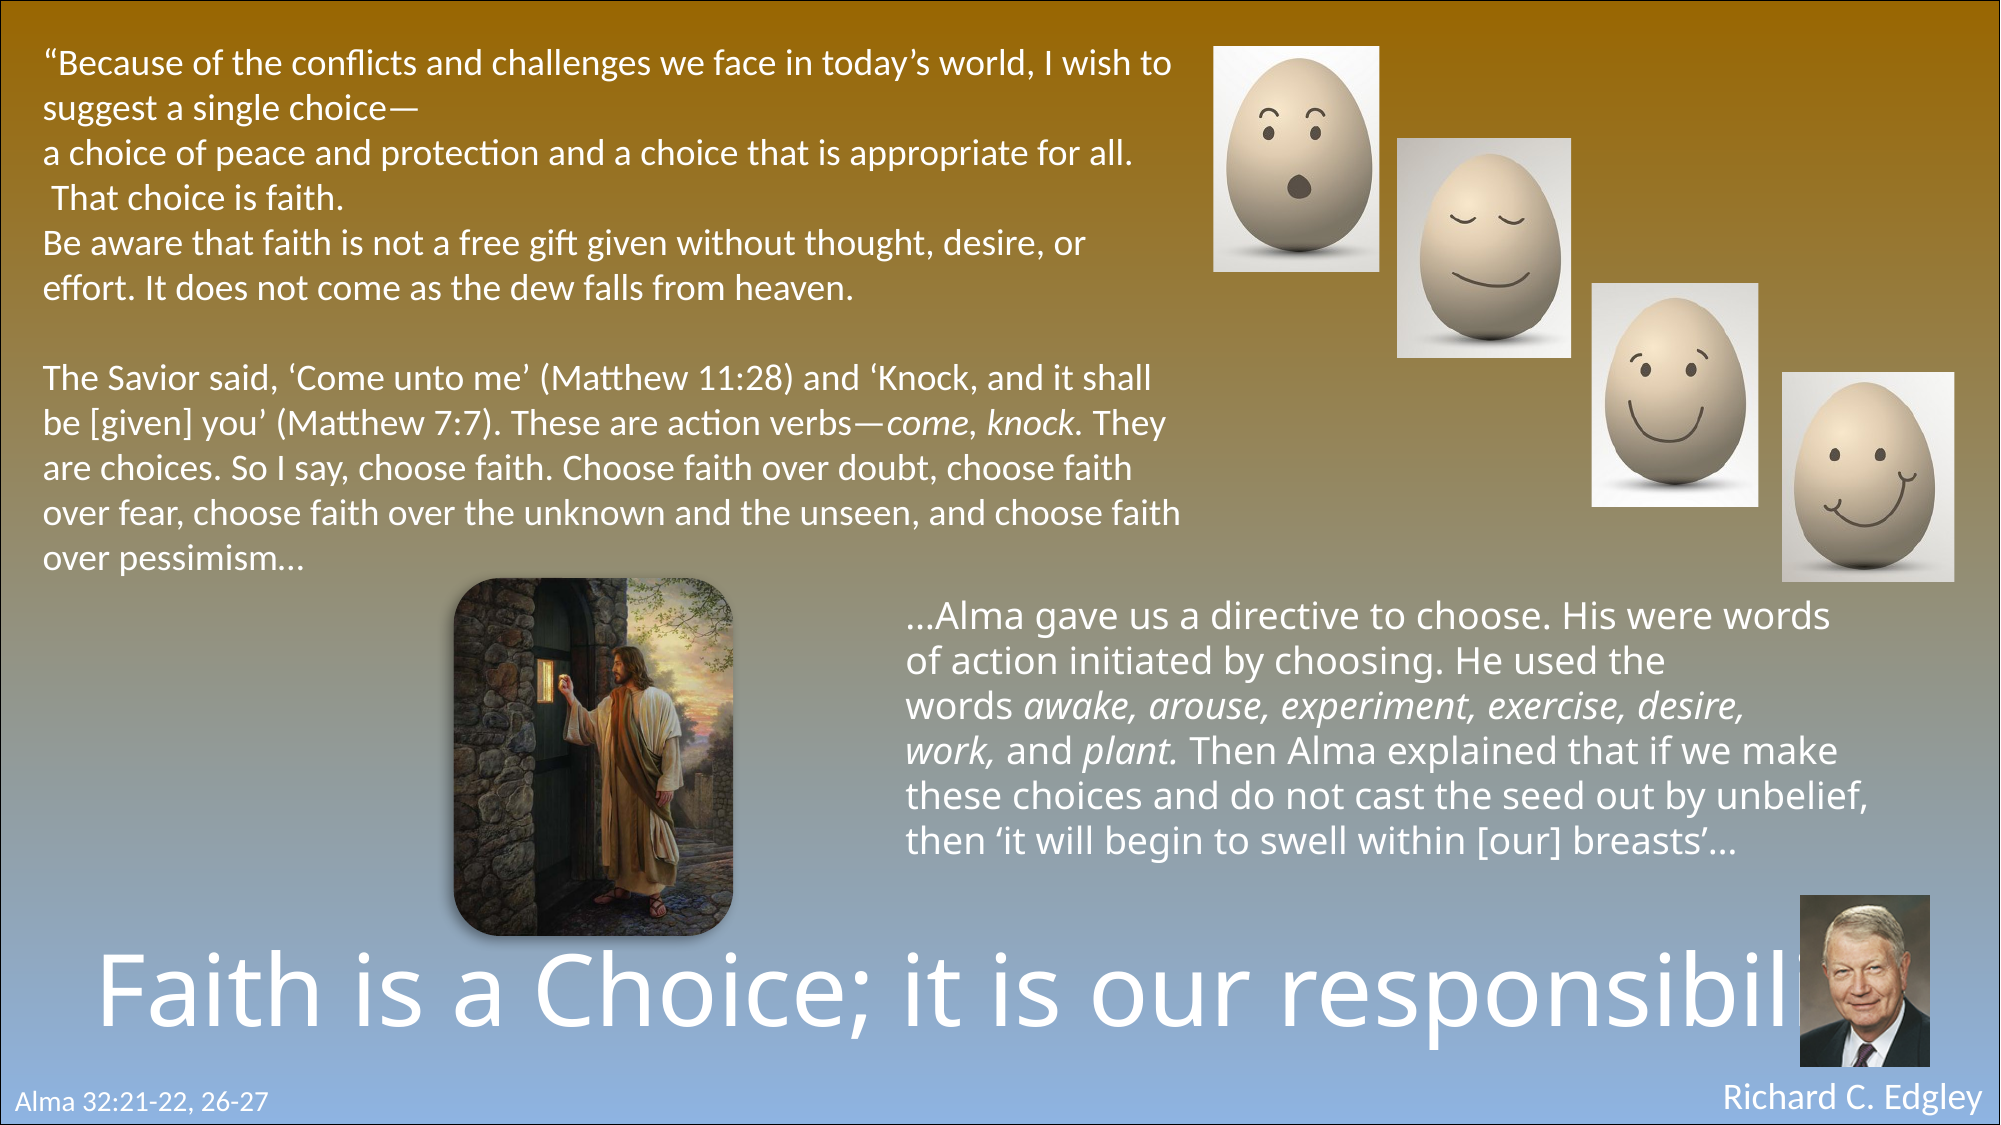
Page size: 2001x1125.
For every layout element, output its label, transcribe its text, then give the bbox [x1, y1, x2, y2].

text_box “Because of the conflicts and challenges we face in today’s world, I wish to suggest a single choice— a choice of peace and protection and a choice that is appropriate for all. That choice is faith. Be aware that faith is not a free gift given without thought, desire, or effort. It does not come as the dew falls from heaven. The Savior said, ‘Come unto me’ (Matthew 11:28) and ‘Knock, and it shall be [given] you’ (Matthew 7:7). These are action verbs—come, knock. They are choices. So I say, choose faith. Choose faith over doubt, choose faith over fear, choose faith over the unknown and the unseen, and choose faith over pessimism… [27, 30, 1203, 586]
text_box Alma 32:21-22, 26-27 [0, 1074, 588, 1125]
text_box …Alma gave us a directive to choose. His were words of action initiated by choosing. He used the words awake, arouse, experiment, exercise, desire, work, and plant. Then Alma explained that if we make these choices and do not cast the seed out by unbelief, then ‘it will begin to swell within [our] breasts’… [890, 584, 1891, 870]
picture [1397, 138, 1572, 358]
text_box [0, 0, 2000, 1125]
picture [1213, 46, 1380, 272]
text_box Faith is a Choice; it is our responsibility [79, 918, 1800, 1054]
picture [1782, 372, 1955, 582]
picture [453, 577, 734, 936]
picture [1800, 895, 1930, 1068]
picture [1591, 283, 1759, 507]
text_box Richard C. Edgley [1708, 1064, 1999, 1125]
